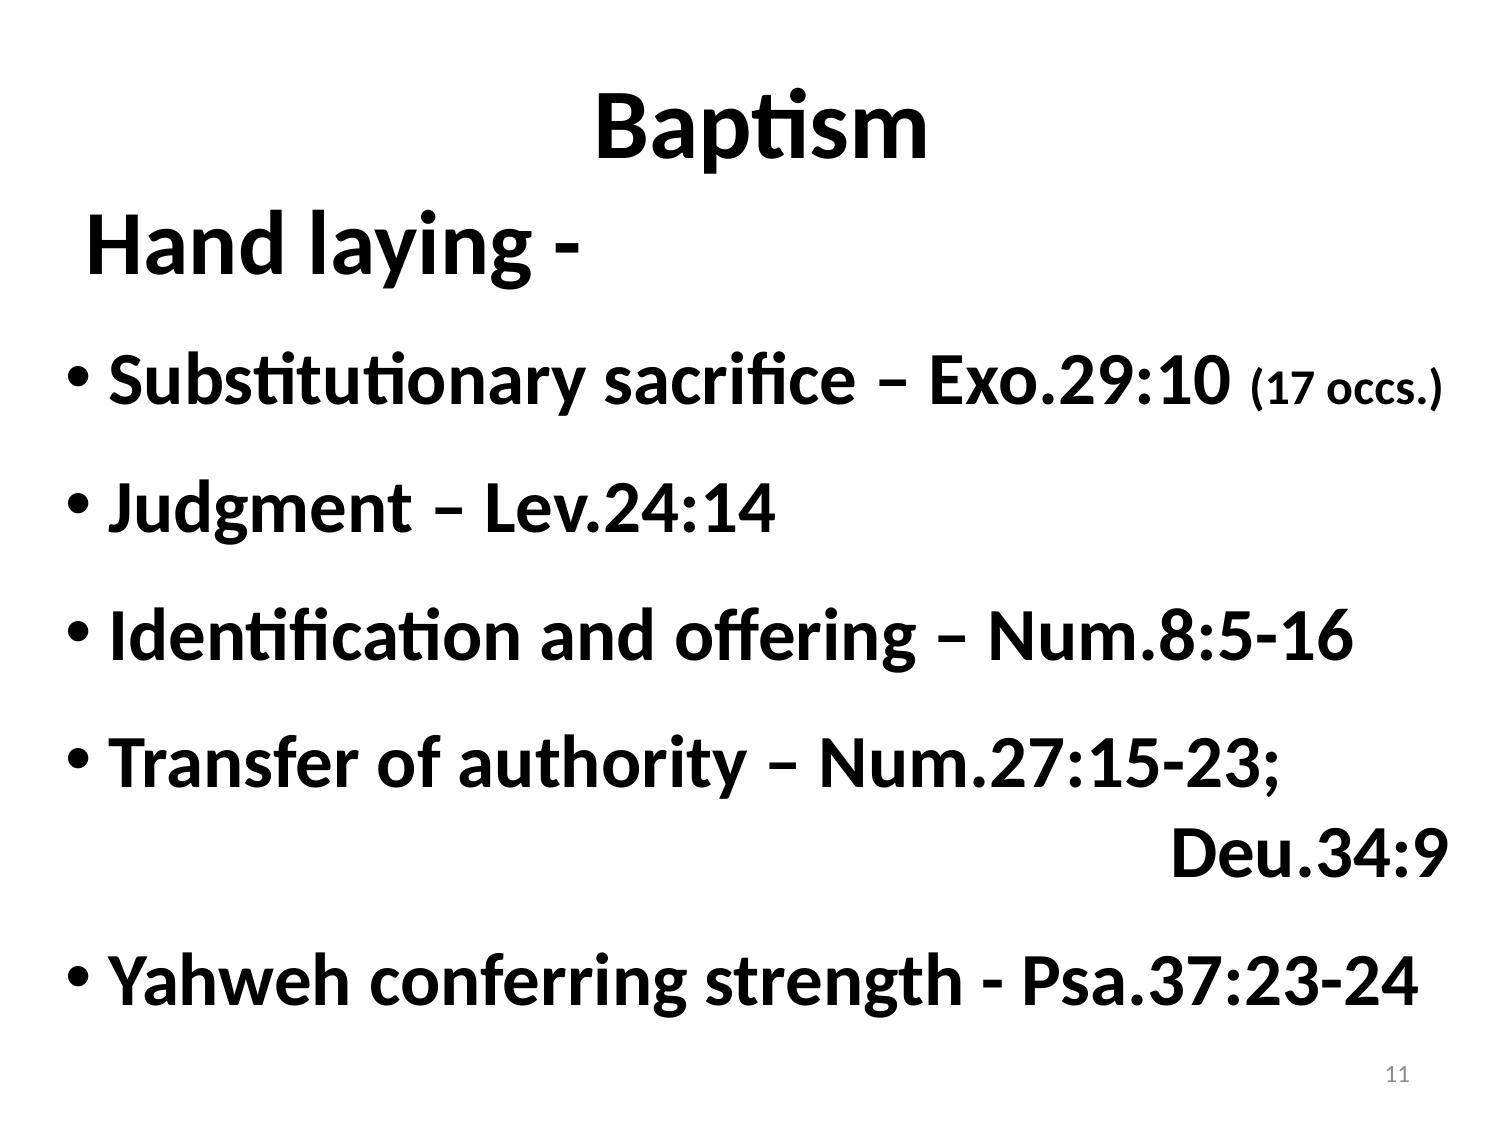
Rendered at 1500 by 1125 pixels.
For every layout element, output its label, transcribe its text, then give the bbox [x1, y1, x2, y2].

slide_number 11 [1074, 1042, 1425, 1103]
subtitle Hand laying - Substitutionary sacrifice – Exo.29:10 (17 occs.) Judgment – Lev.24:14 Identification and offering – Num.8:5-16 Transfer of authority – Num.27:15-23; Deu.34:9 Yahweh conferring strength - Psa.37:23-24 [50, 174, 1500, 1088]
title Baptism [125, 37, 1400, 174]
